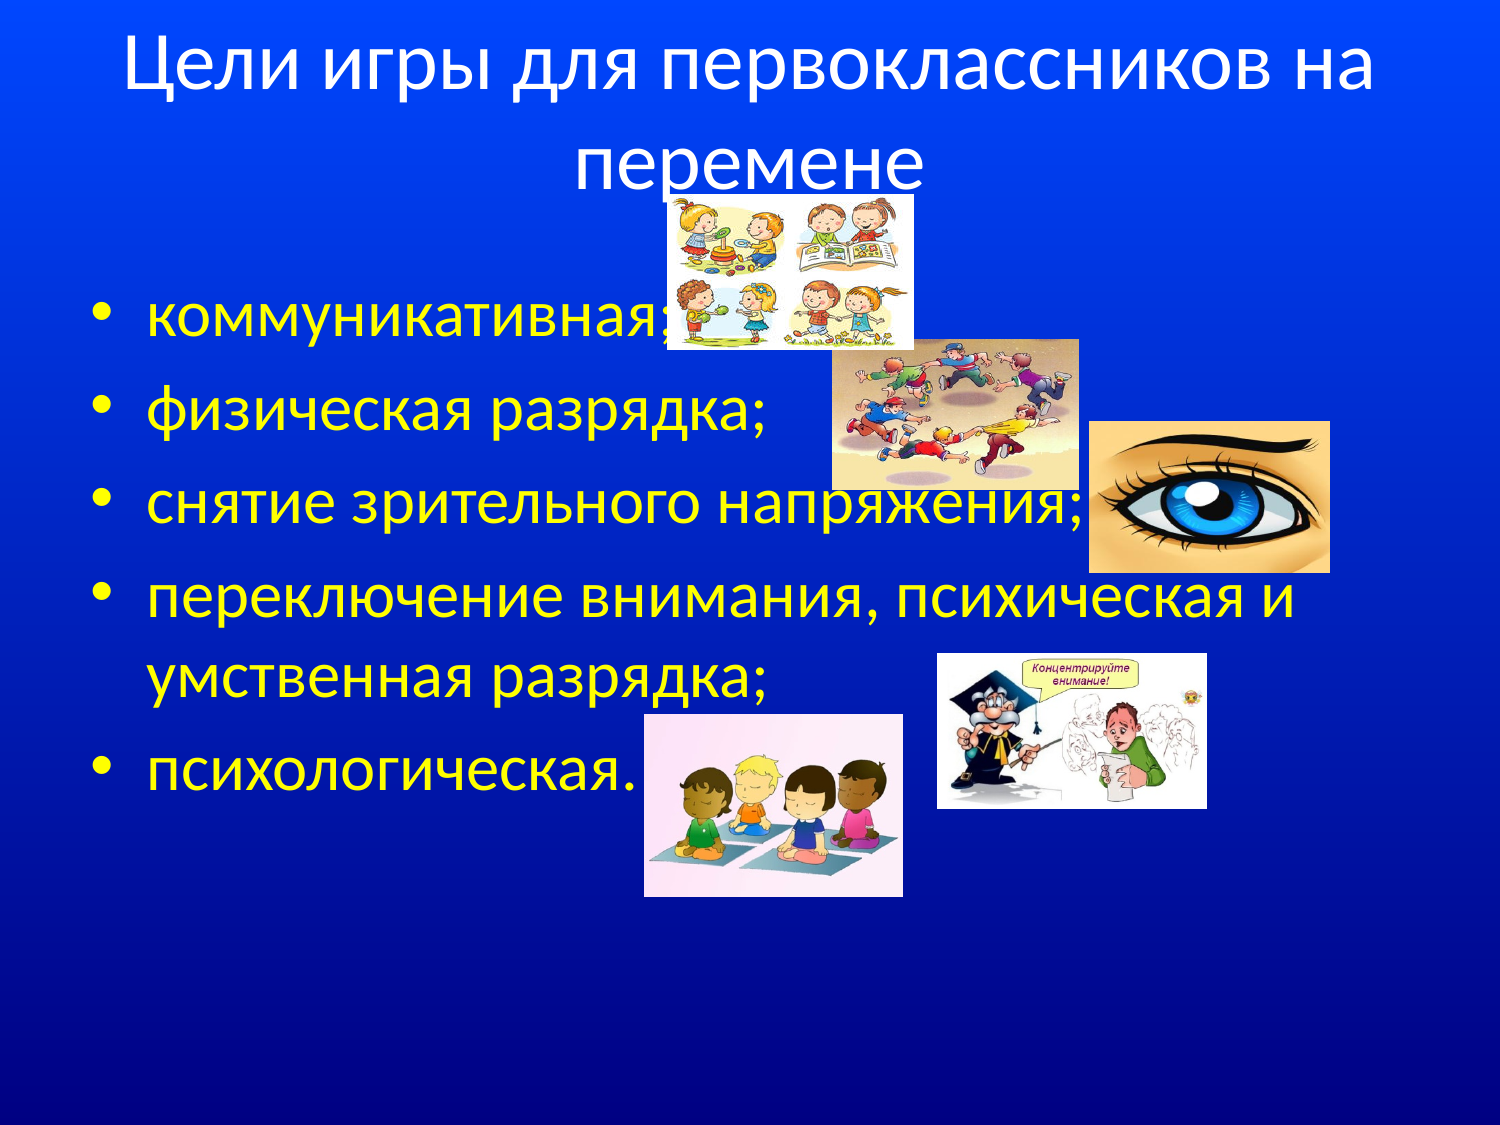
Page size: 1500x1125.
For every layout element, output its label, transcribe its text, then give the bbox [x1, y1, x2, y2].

picture [937, 652, 1208, 810]
list коммуникативная; физическая разрядка; снятие зрительного напряжения; переключение внимания, психическая и умственная разрядка; психологическая. [75, 262, 1477, 1102]
picture [667, 194, 1079, 490]
picture [1089, 421, 1330, 574]
title Цели игры для первоклассников на перемене [0, 46, 1500, 166]
picture [644, 714, 903, 897]
